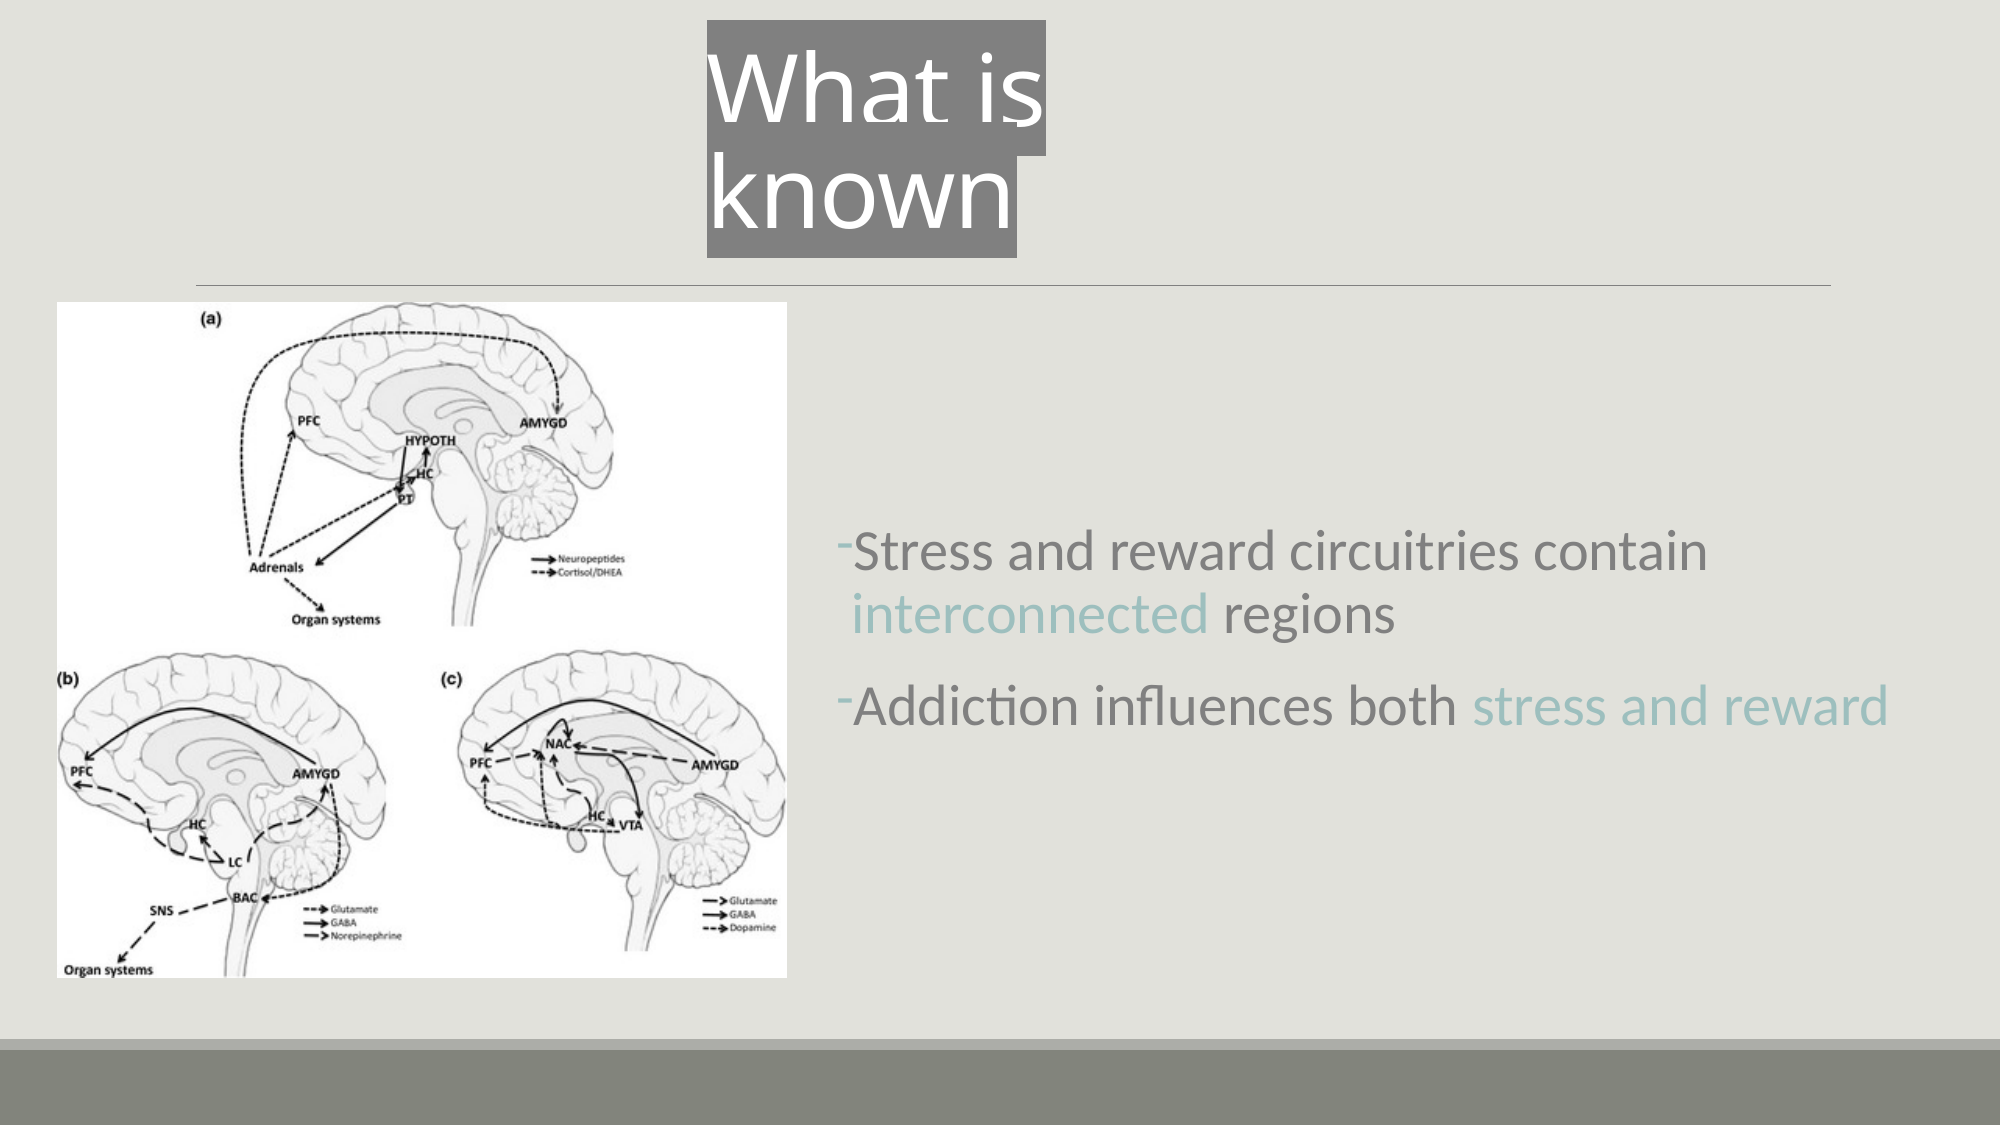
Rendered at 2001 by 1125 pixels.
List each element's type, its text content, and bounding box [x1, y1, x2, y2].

list Stress and reward circuitries contain interconnected regions Addiction influences both stress and reward [821, 512, 1971, 769]
picture [56, 302, 788, 979]
title What is known [691, 21, 1307, 257]
